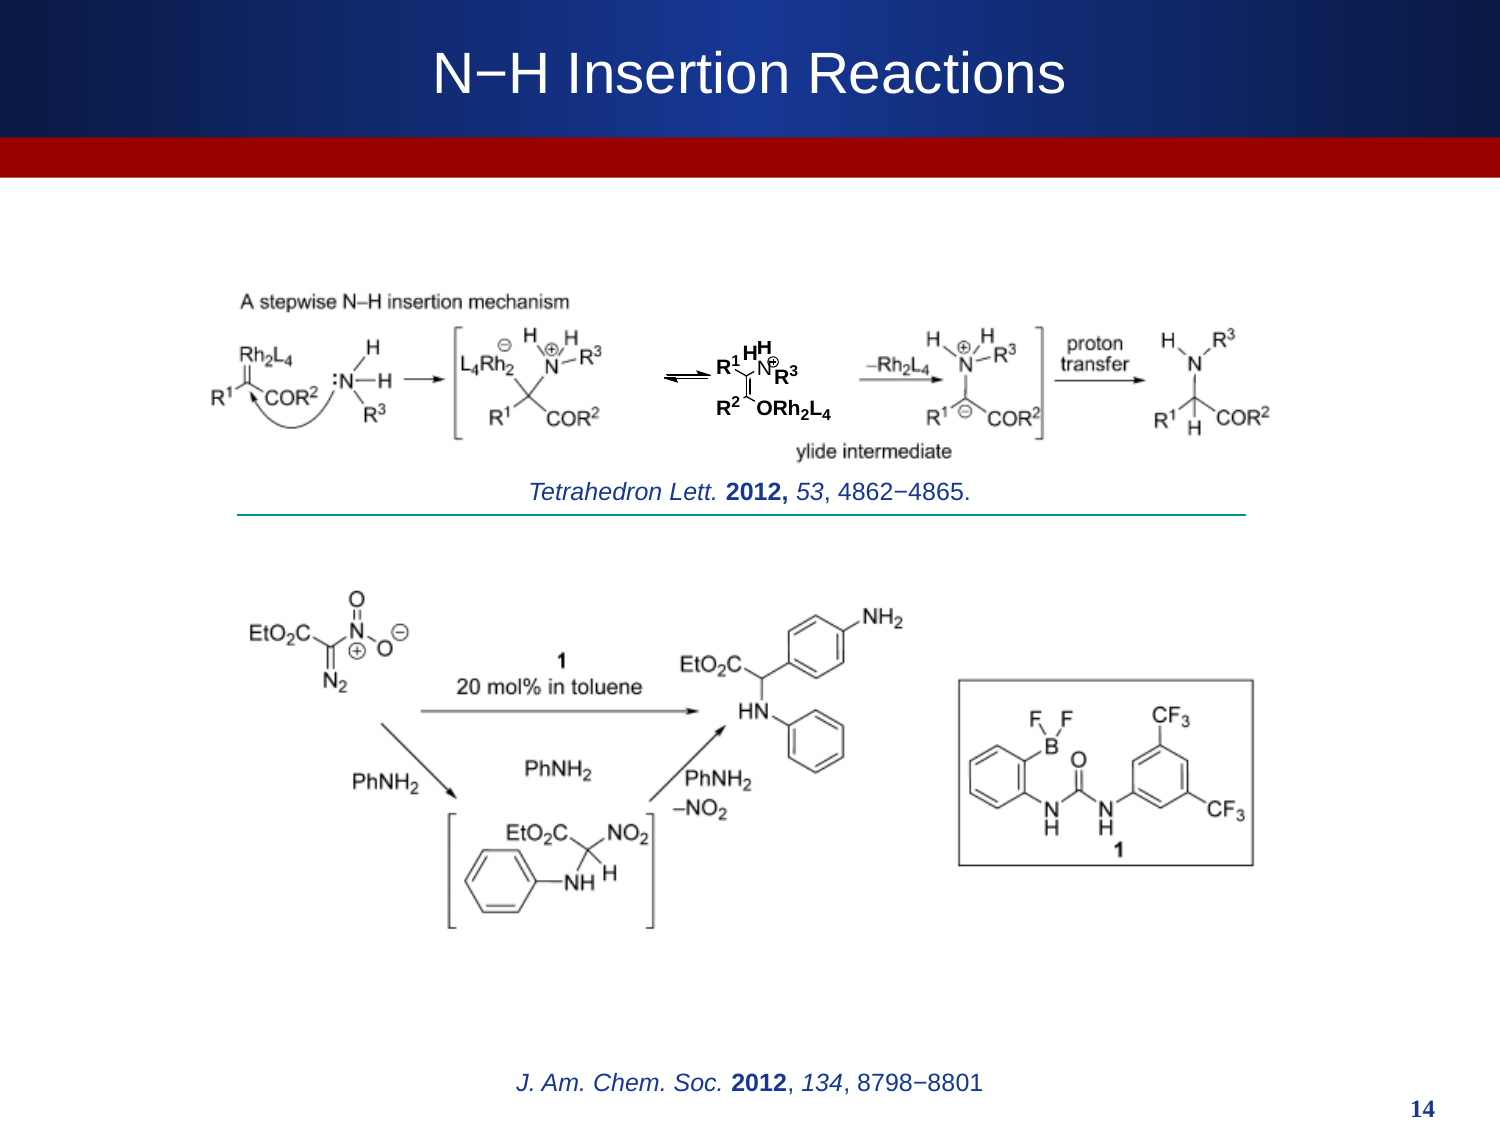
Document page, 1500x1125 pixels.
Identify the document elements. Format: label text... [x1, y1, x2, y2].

text_box N−H Insertion Reactions [413, 27, 1087, 113]
slide_number 14 [1100, 1072, 1450, 1125]
picture [185, 278, 1315, 477]
text_box J. Am. Chem. Soc. 2012, 134, 8798−8801 [296, 1058, 1204, 1104]
text_box Tetrahedron Lett. 2012, 53, 4862−4865. [374, 483, 1125, 513]
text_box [663, 341, 840, 434]
picture [237, 574, 1262, 941]
